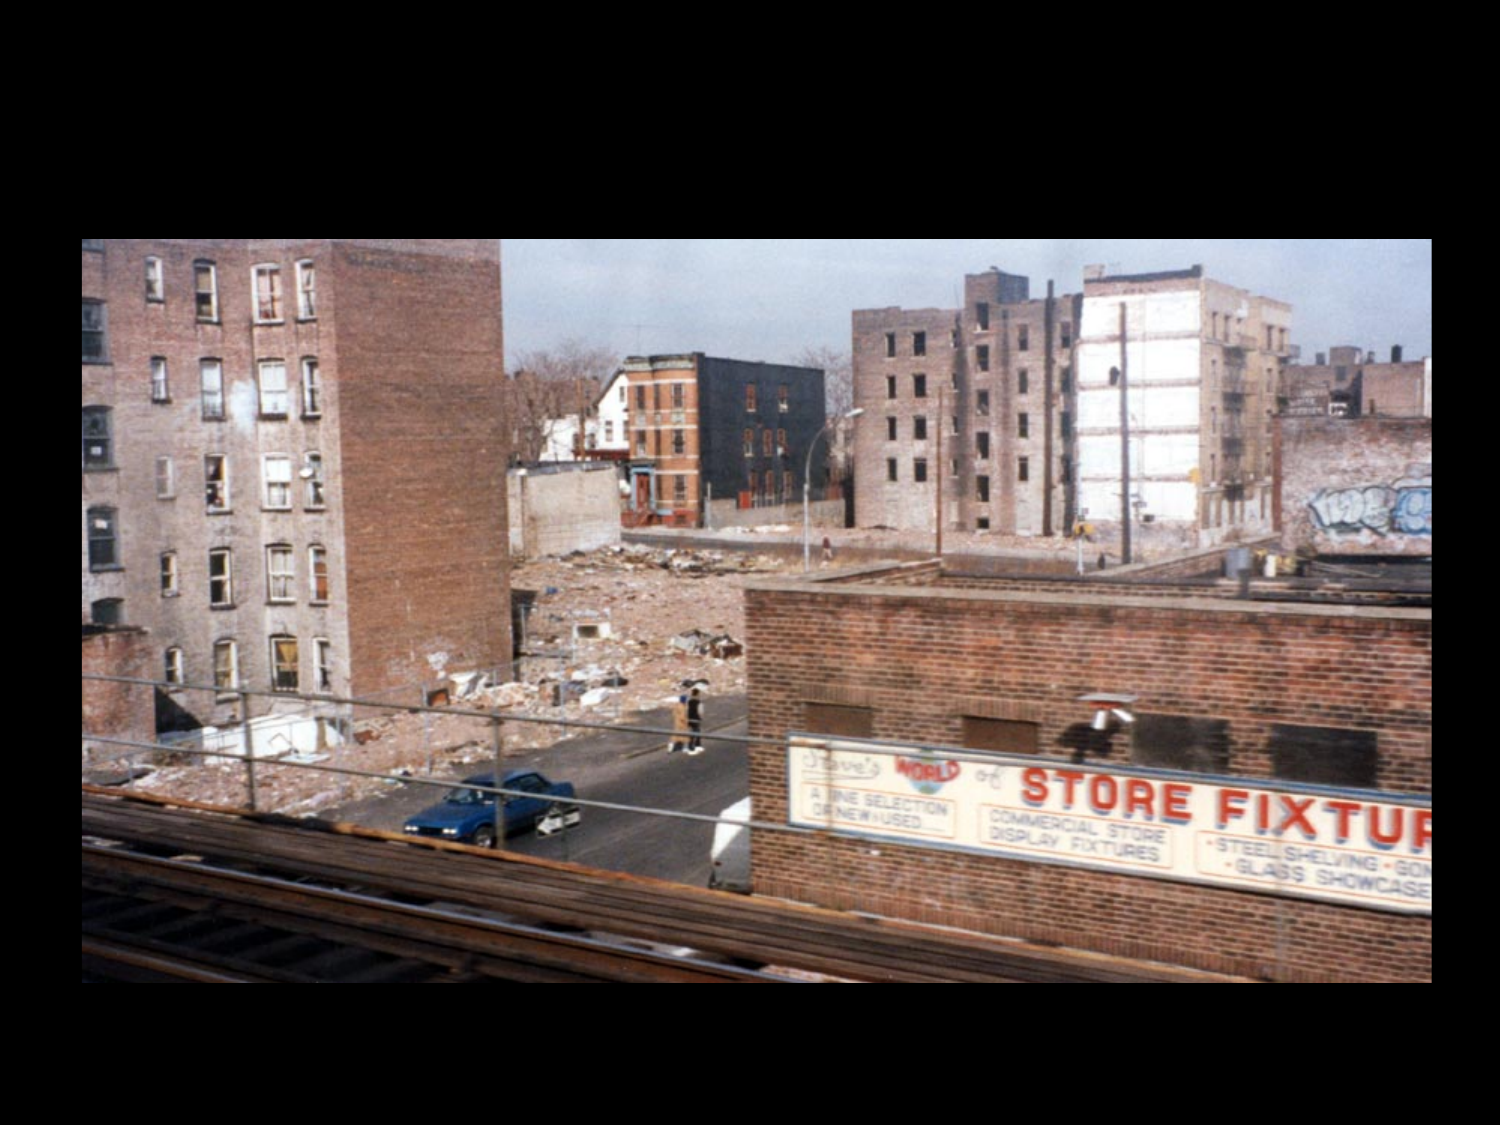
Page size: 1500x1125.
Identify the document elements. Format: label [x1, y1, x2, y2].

list [81, 239, 1432, 983]
